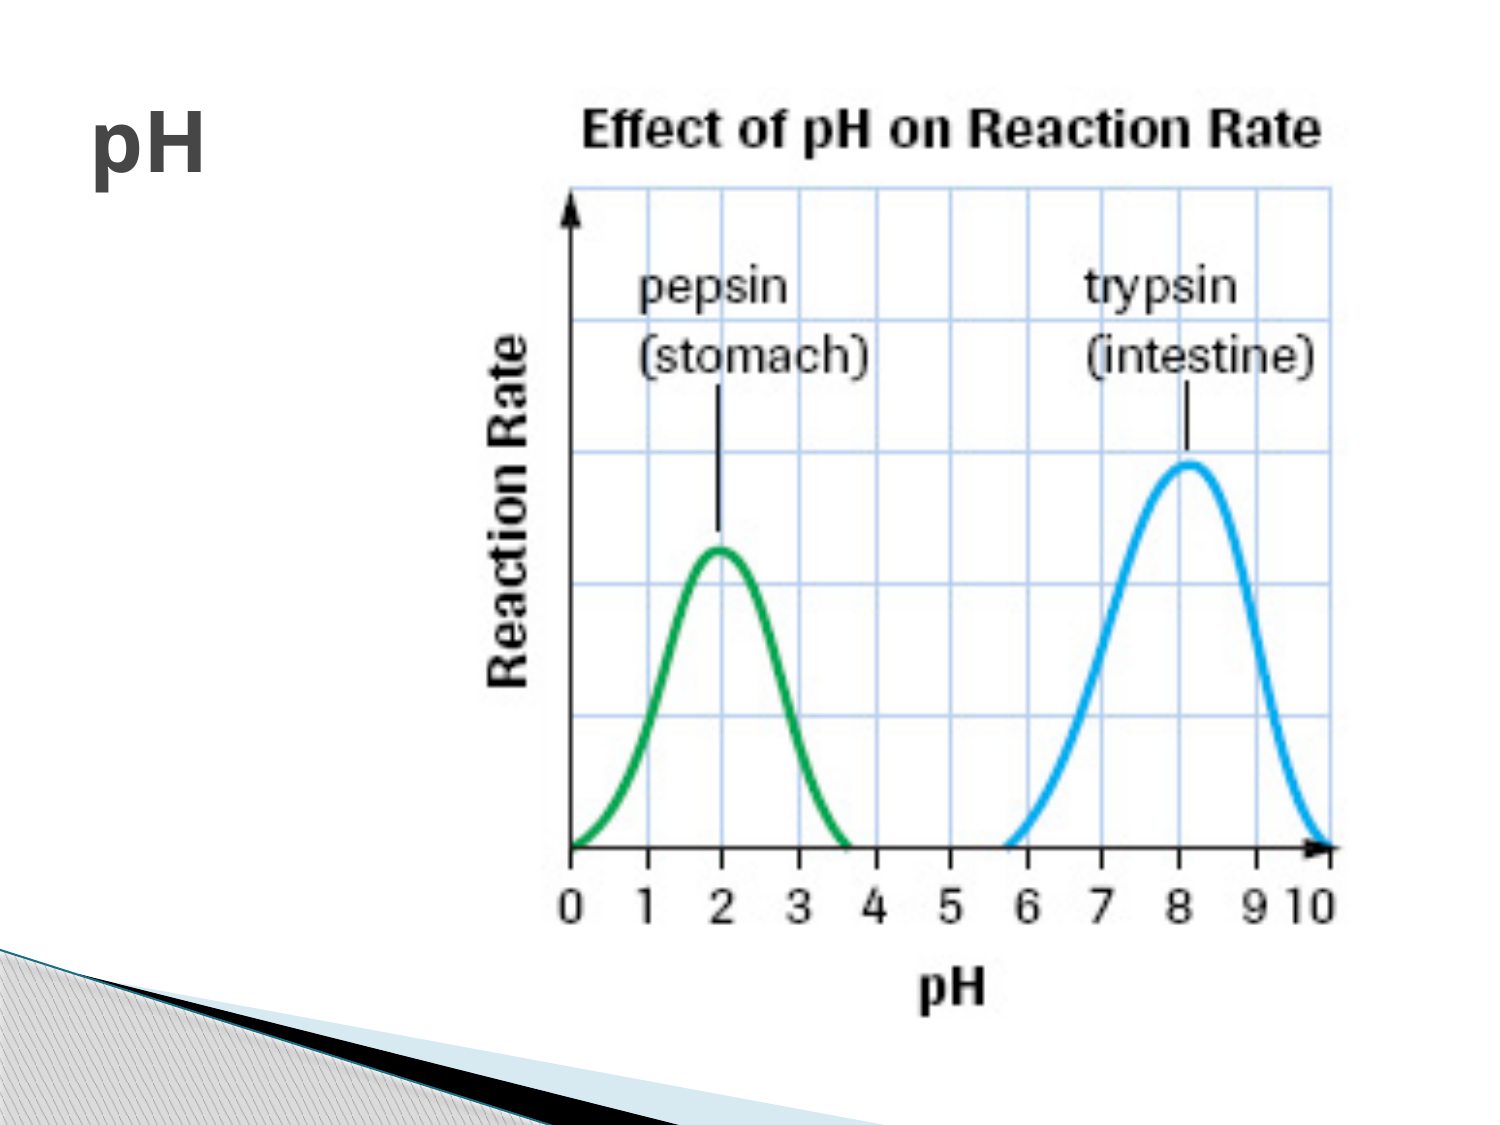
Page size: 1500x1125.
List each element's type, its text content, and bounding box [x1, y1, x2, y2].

title pH [75, 45, 1425, 233]
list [449, 87, 1388, 1022]
